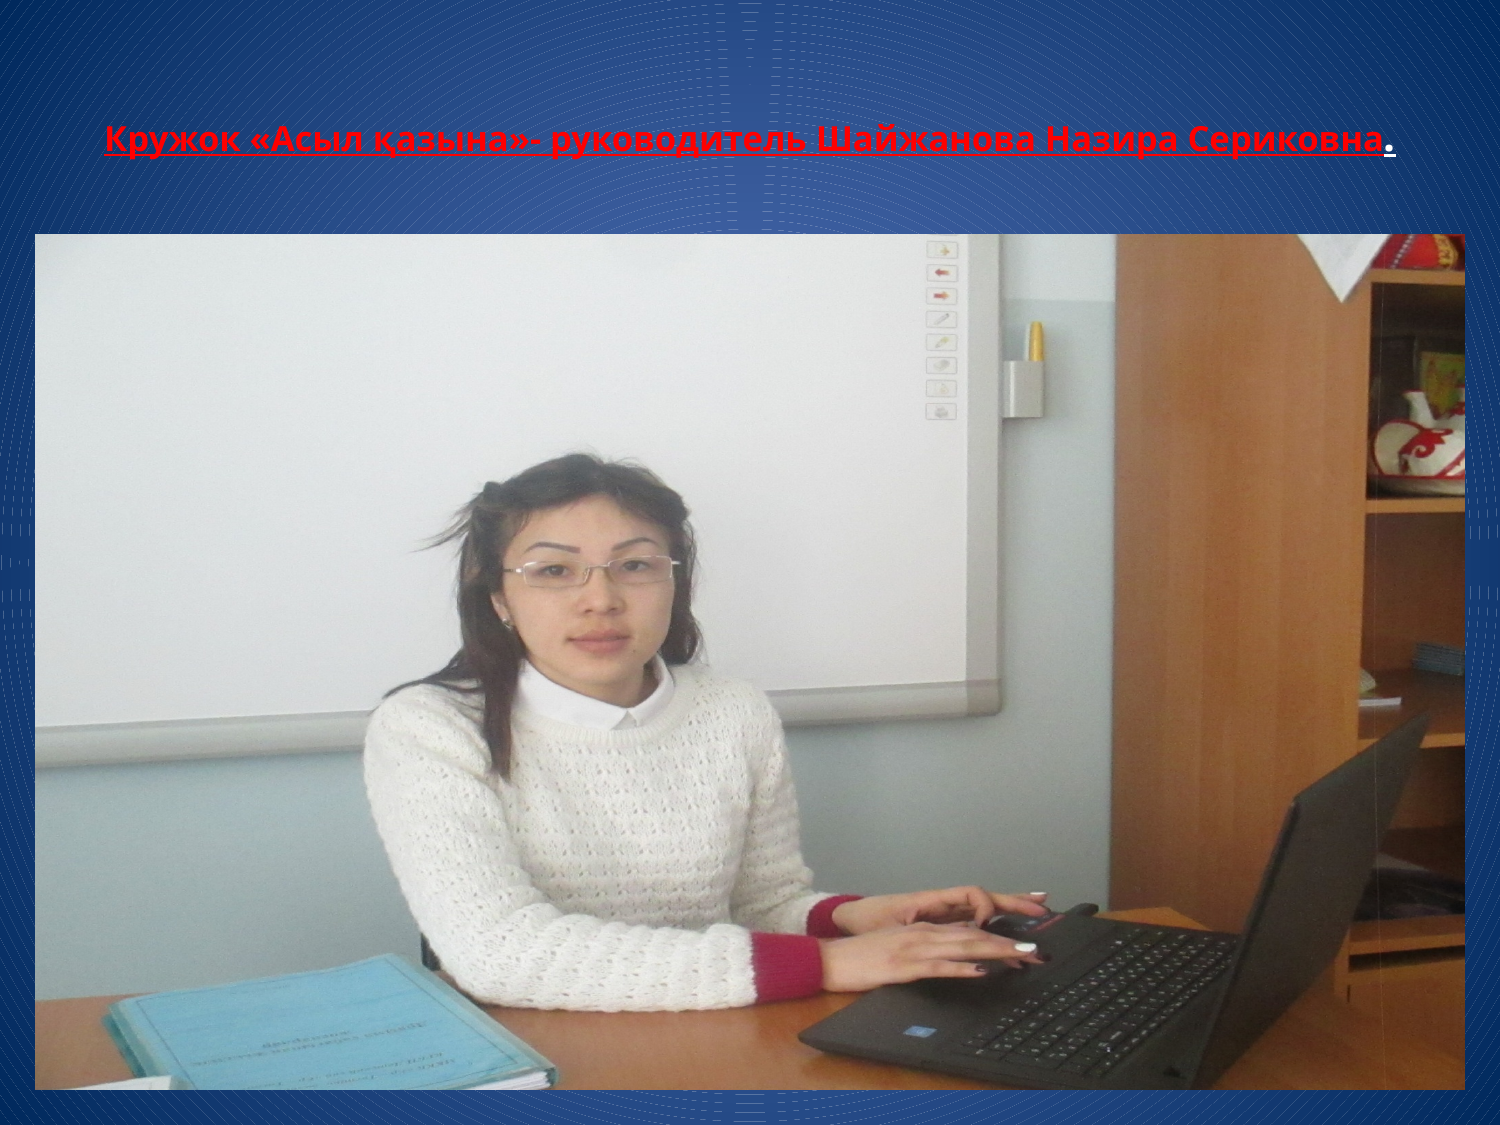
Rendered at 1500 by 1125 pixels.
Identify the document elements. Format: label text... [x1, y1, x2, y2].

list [34, 234, 1466, 1091]
title Кружок «Асыл қазына»- руководитель Шайжанова Назира Сериковна. [75, 45, 1425, 232]
